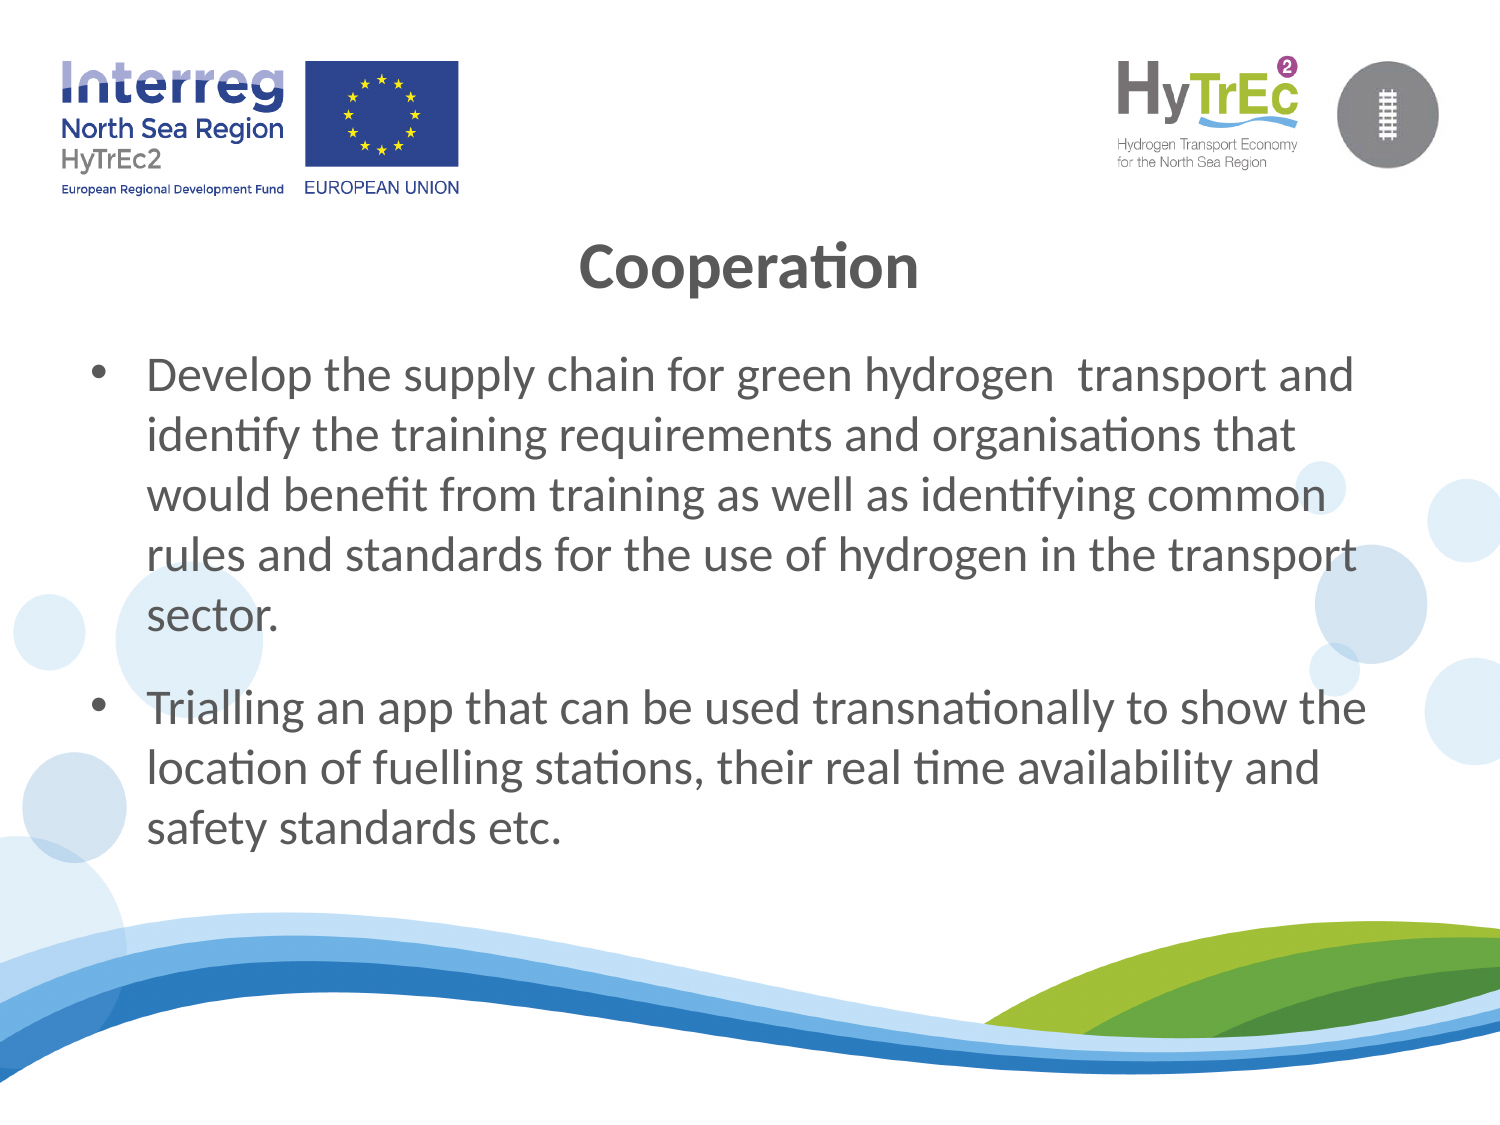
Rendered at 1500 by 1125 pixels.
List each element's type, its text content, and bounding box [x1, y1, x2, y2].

text_box [89, 71, 1440, 259]
list Cooperation Develop the supply chain for green hydrogen transport and identify the training requirements and organisations that would benefit from training as well as identifying common rules and standards for the use of hydrogen in the transport sector. Trialling an app that can be used transnationally to show the location of fuelling stations, their real time availability and safety standards etc. [75, 214, 1425, 1005]
picture [0, 0, 1500, 1125]
